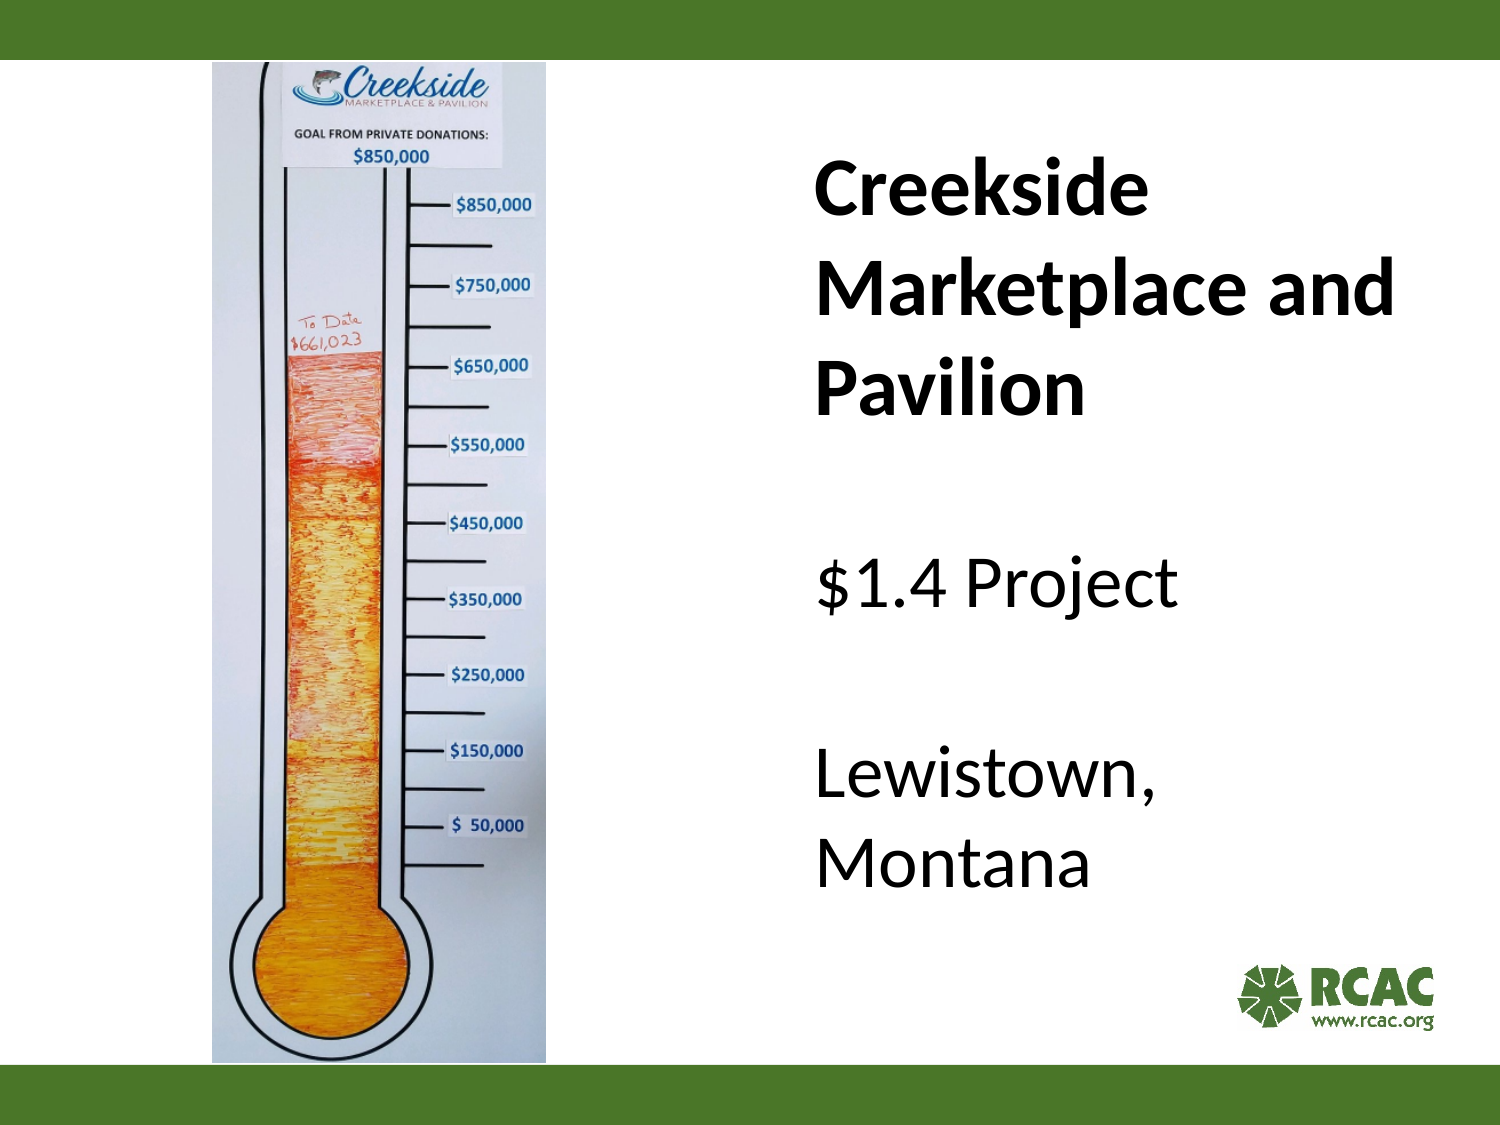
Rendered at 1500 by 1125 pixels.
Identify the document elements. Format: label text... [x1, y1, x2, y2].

picture [212, 62, 546, 1063]
picture [1237, 1000, 1434, 1031]
text_box Creekside Marketplace and Pavilion $1.4 Project Lewistown, Montana [800, 125, 1450, 1000]
